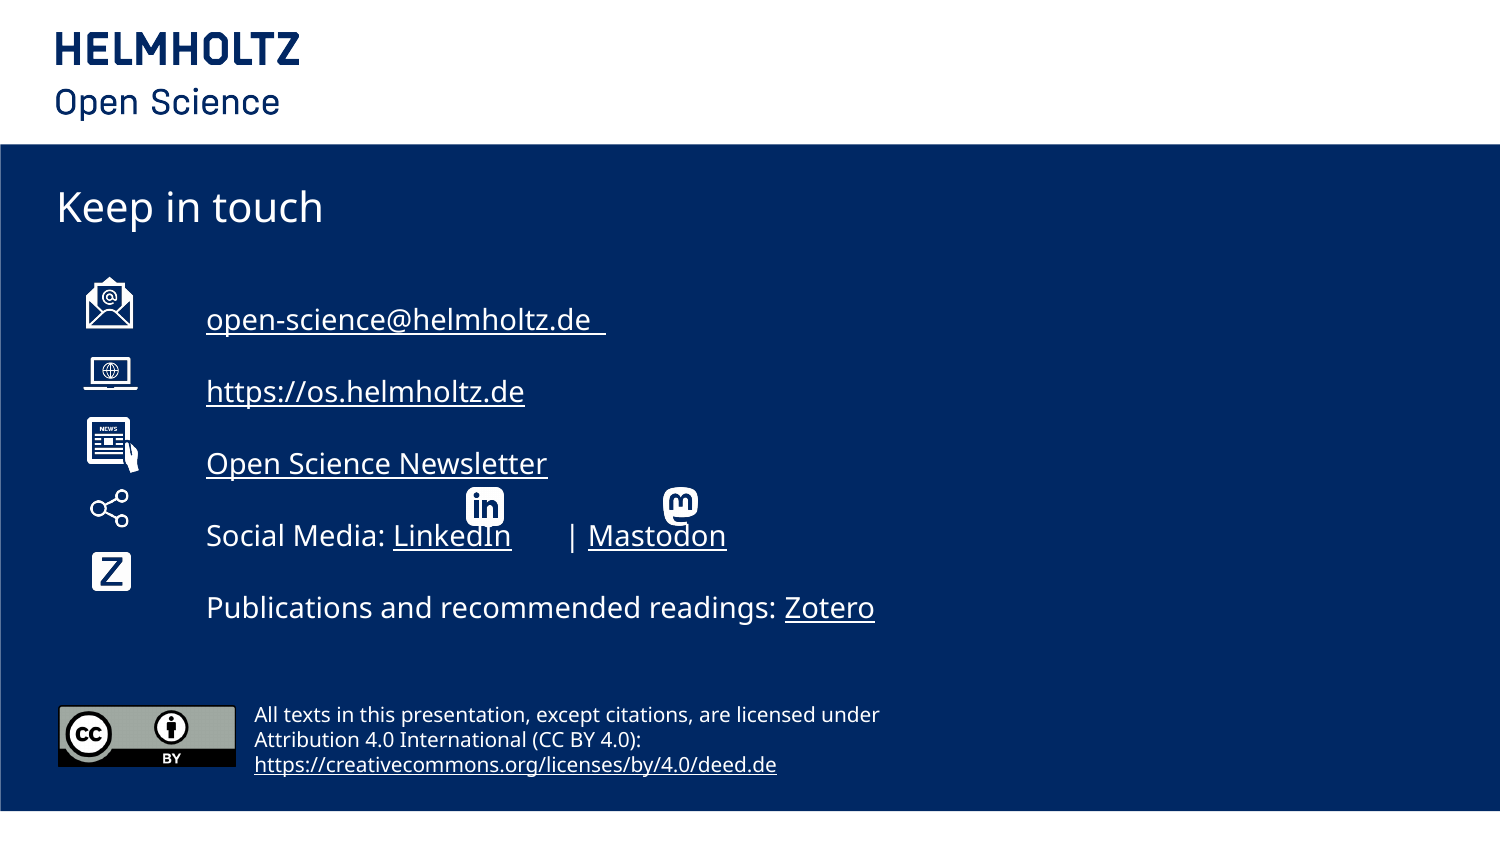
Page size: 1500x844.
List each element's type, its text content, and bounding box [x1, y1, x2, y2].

text_box open-science@helmholtz.de https://os.helmholtz.de Open Science Newsletter Social Media: LinkedIn | Mastodon Publications and recommended readings: Zotero [11, 274, 1239, 800]
picture [662, 487, 698, 526]
picture [81, 273, 138, 331]
text_box Keep in touch [41, 173, 1223, 247]
picture [58, 705, 236, 768]
picture [466, 487, 505, 526]
picture [82, 345, 140, 402]
picture [87, 417, 139, 473]
text_box All texts in this presentation, except citations, are licensed under Attribution 4.0 International (CC BY 4.0): https://creativecommons.org/licenses/by/4.0/deed.de [239, 693, 990, 784]
picture [91, 552, 131, 591]
picture [89, 488, 130, 529]
picture [56, 32, 299, 121]
